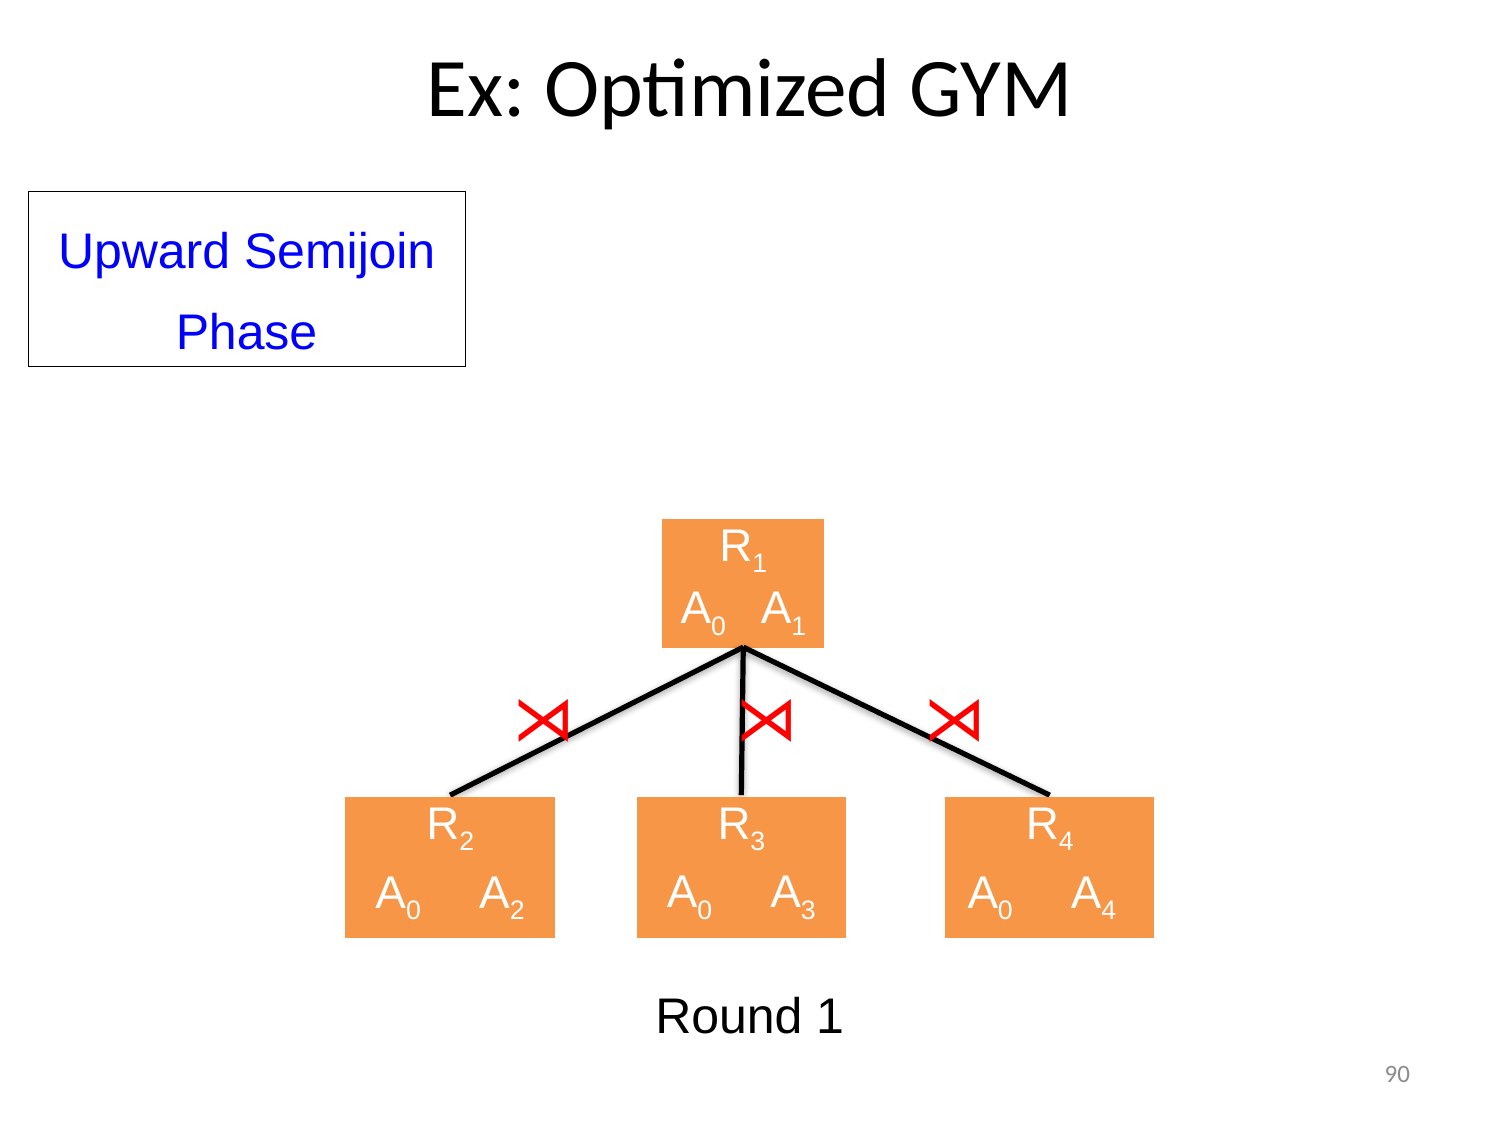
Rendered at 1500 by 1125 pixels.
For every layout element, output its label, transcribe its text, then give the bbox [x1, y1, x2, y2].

text_box Round 1 [640, 976, 860, 1052]
table_header R1 [664, 520, 823, 582]
slide_number 90 [1074, 1042, 1425, 1103]
table_cell A4 [1034, 867, 1152, 937]
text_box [740, 647, 744, 796]
table_header R3 [639, 804, 844, 866]
table_cell A0 [664, 582, 743, 645]
table_cell A3 [741, 866, 844, 936]
table_cell A0 [347, 867, 450, 937]
table_cell A2 [450, 867, 553, 937]
text_box Upward Semijoin Phase [28, 191, 466, 367]
table_header R4 [947, 799, 1152, 867]
table_cell A1 [743, 582, 823, 645]
table_header R2 [347, 799, 553, 867]
text_box Ex: Optimized GYM [0, 0, 1500, 166]
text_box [744, 647, 1050, 796]
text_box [449, 647, 738, 796]
table_cell A0 [947, 867, 1034, 937]
table_cell A0 [639, 866, 741, 936]
